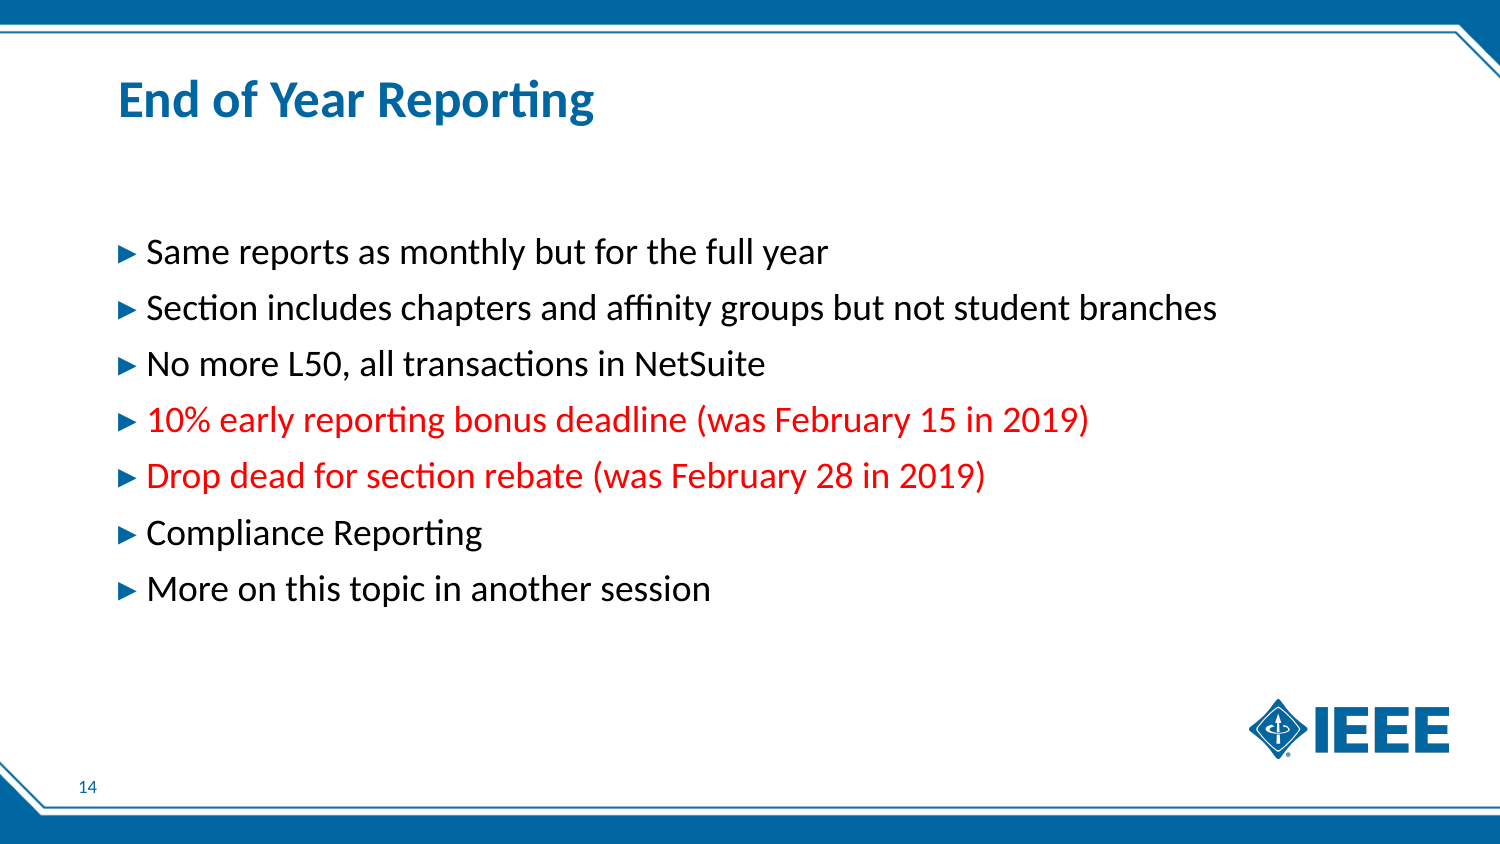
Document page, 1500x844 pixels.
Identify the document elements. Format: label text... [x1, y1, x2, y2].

picture [0, 699, 1500, 844]
picture [0, 0, 1500, 102]
title End of Year Reporting [103, 68, 1397, 137]
list Same reports as monthly but for the full year Section includes chapters and affinity groups but not student branches No more L50, all transactions in NetSuite 10% early reporting bonus deadline (was February 15 in 2019) Drop dead for section rebate (was February 28 in 2019) Compliance Reporting More on this topic in another session [103, 224, 1397, 710]
slide_number 14 [63, 763, 143, 809]
